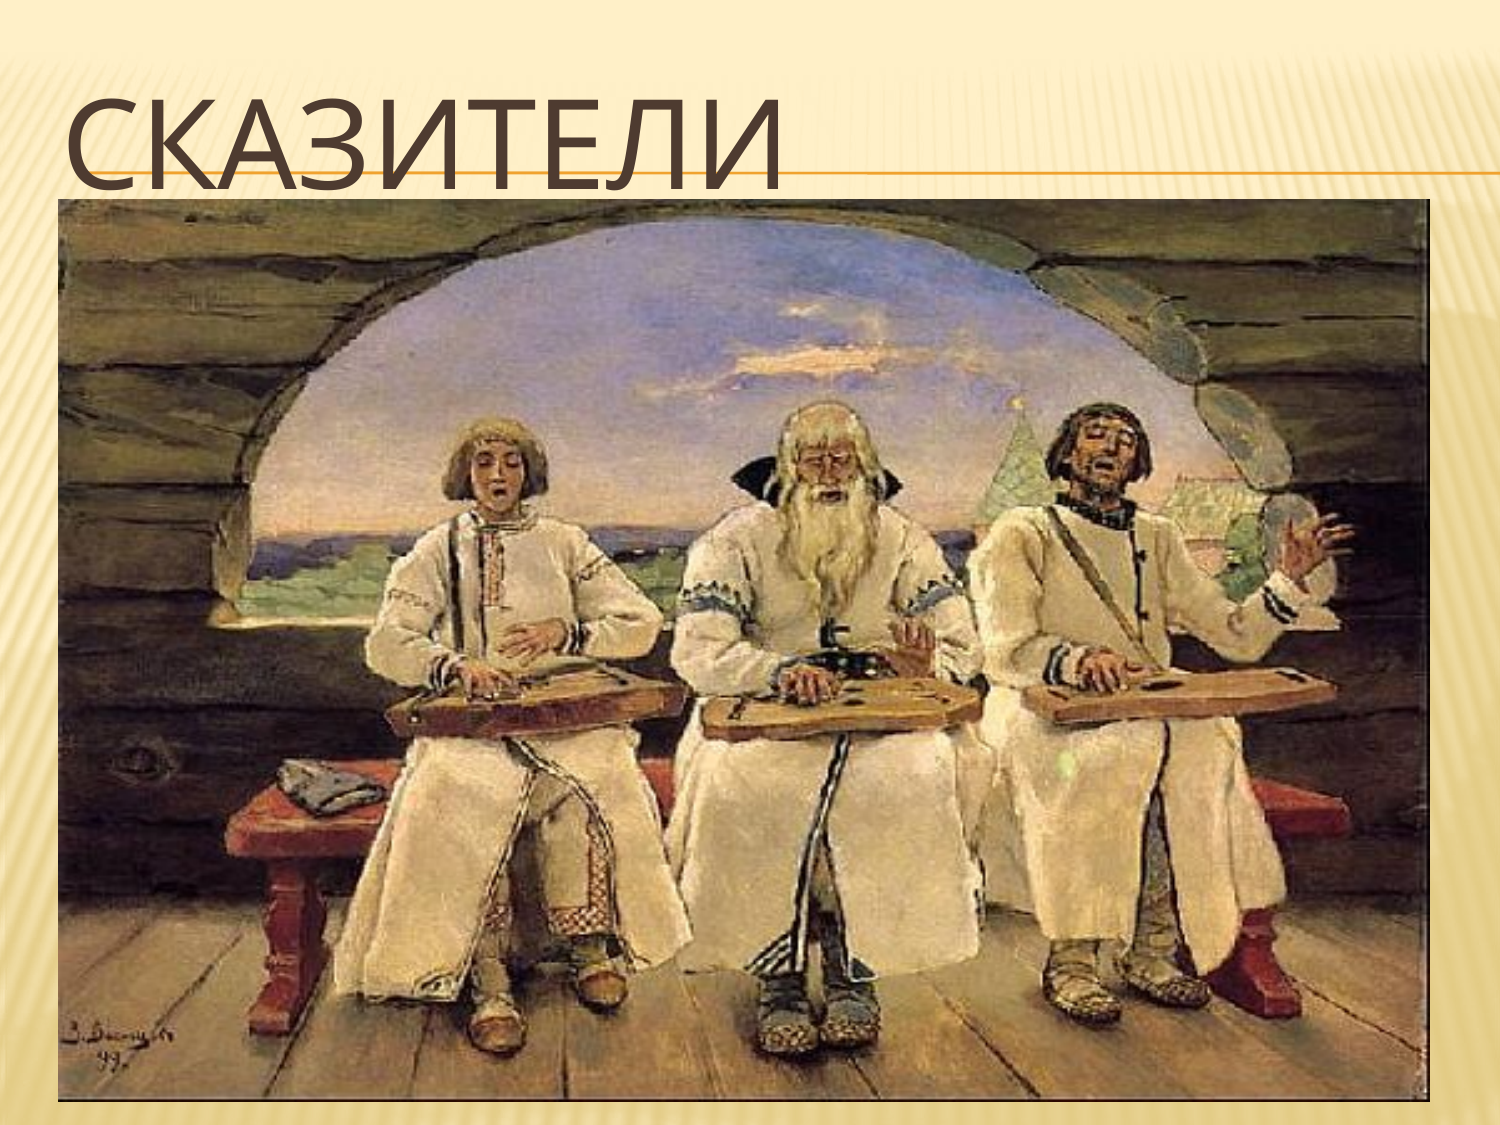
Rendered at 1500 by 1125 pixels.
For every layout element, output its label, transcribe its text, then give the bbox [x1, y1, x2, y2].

title сказители [46, 70, 1472, 209]
picture [58, 198, 1430, 1102]
